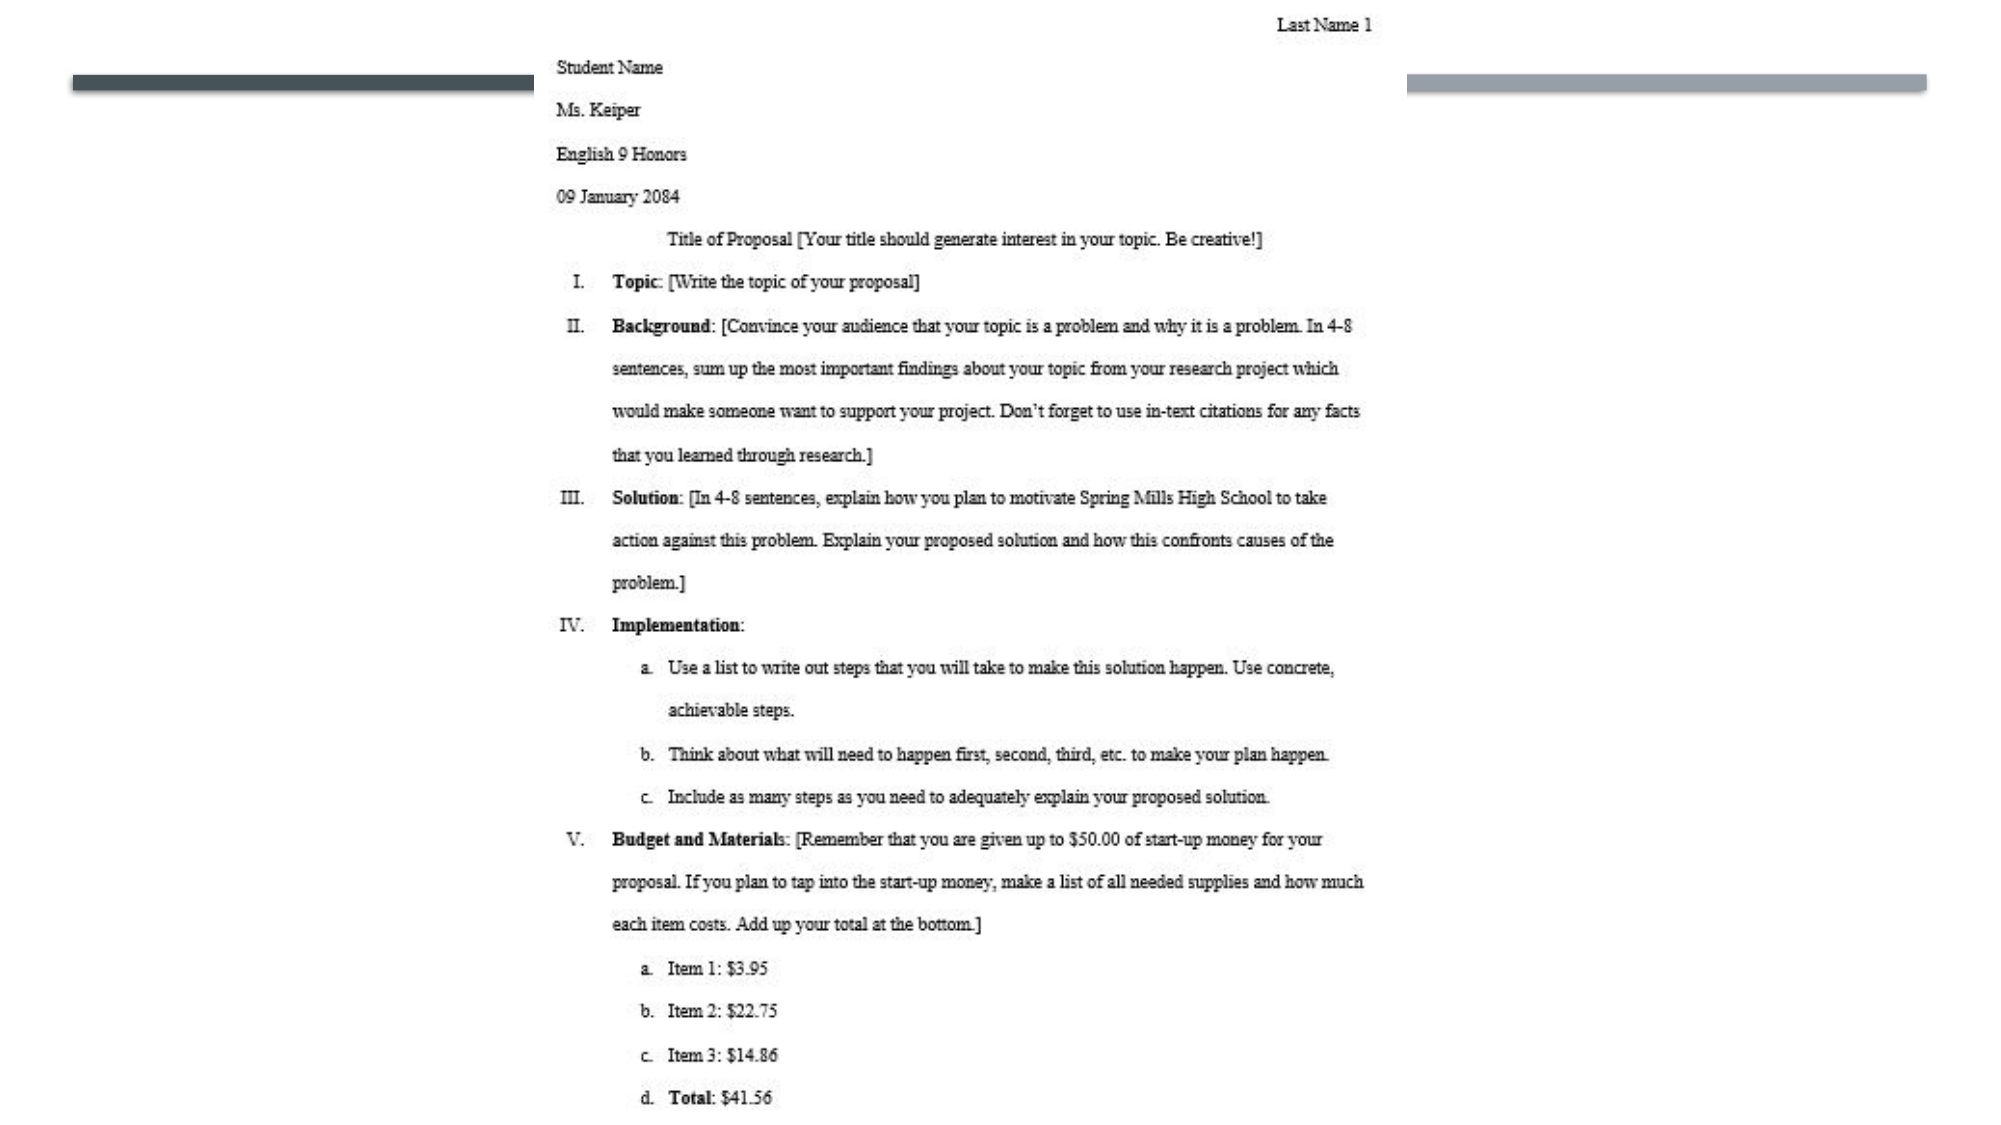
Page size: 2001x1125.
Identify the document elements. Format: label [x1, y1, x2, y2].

picture [533, 0, 1408, 1122]
